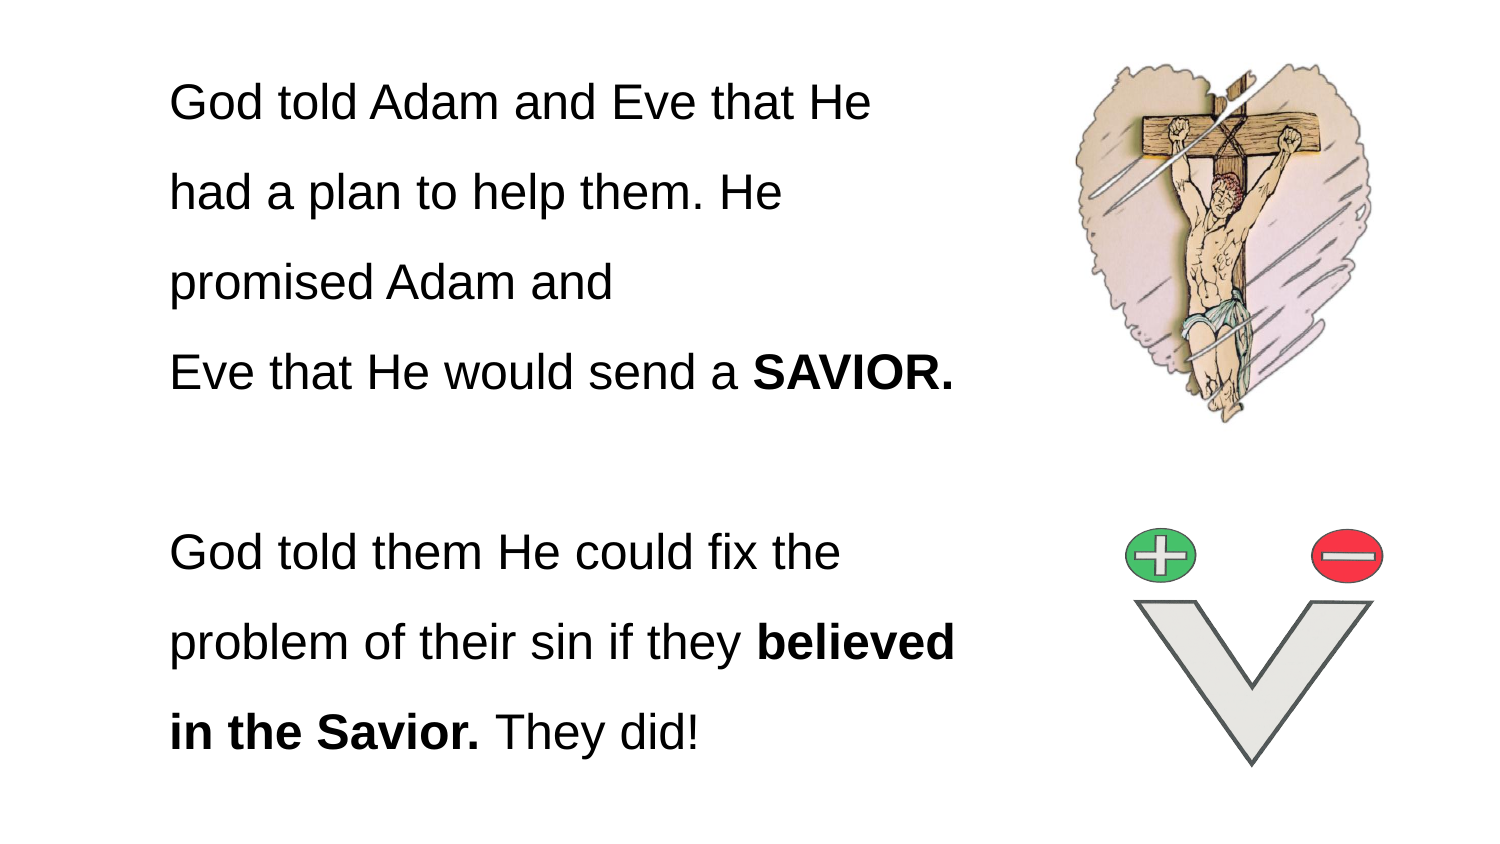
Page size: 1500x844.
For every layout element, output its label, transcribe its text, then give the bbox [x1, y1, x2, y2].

picture [963, 24, 1451, 453]
picture [1121, 523, 1386, 770]
text_box God told Adam and Eve that He had a plan to help them. He promised Adam and Eve that He would send a SAVIOR. God told them He could fix the problem of their sin if they believed in the Savior. They did! [154, 24, 974, 813]
